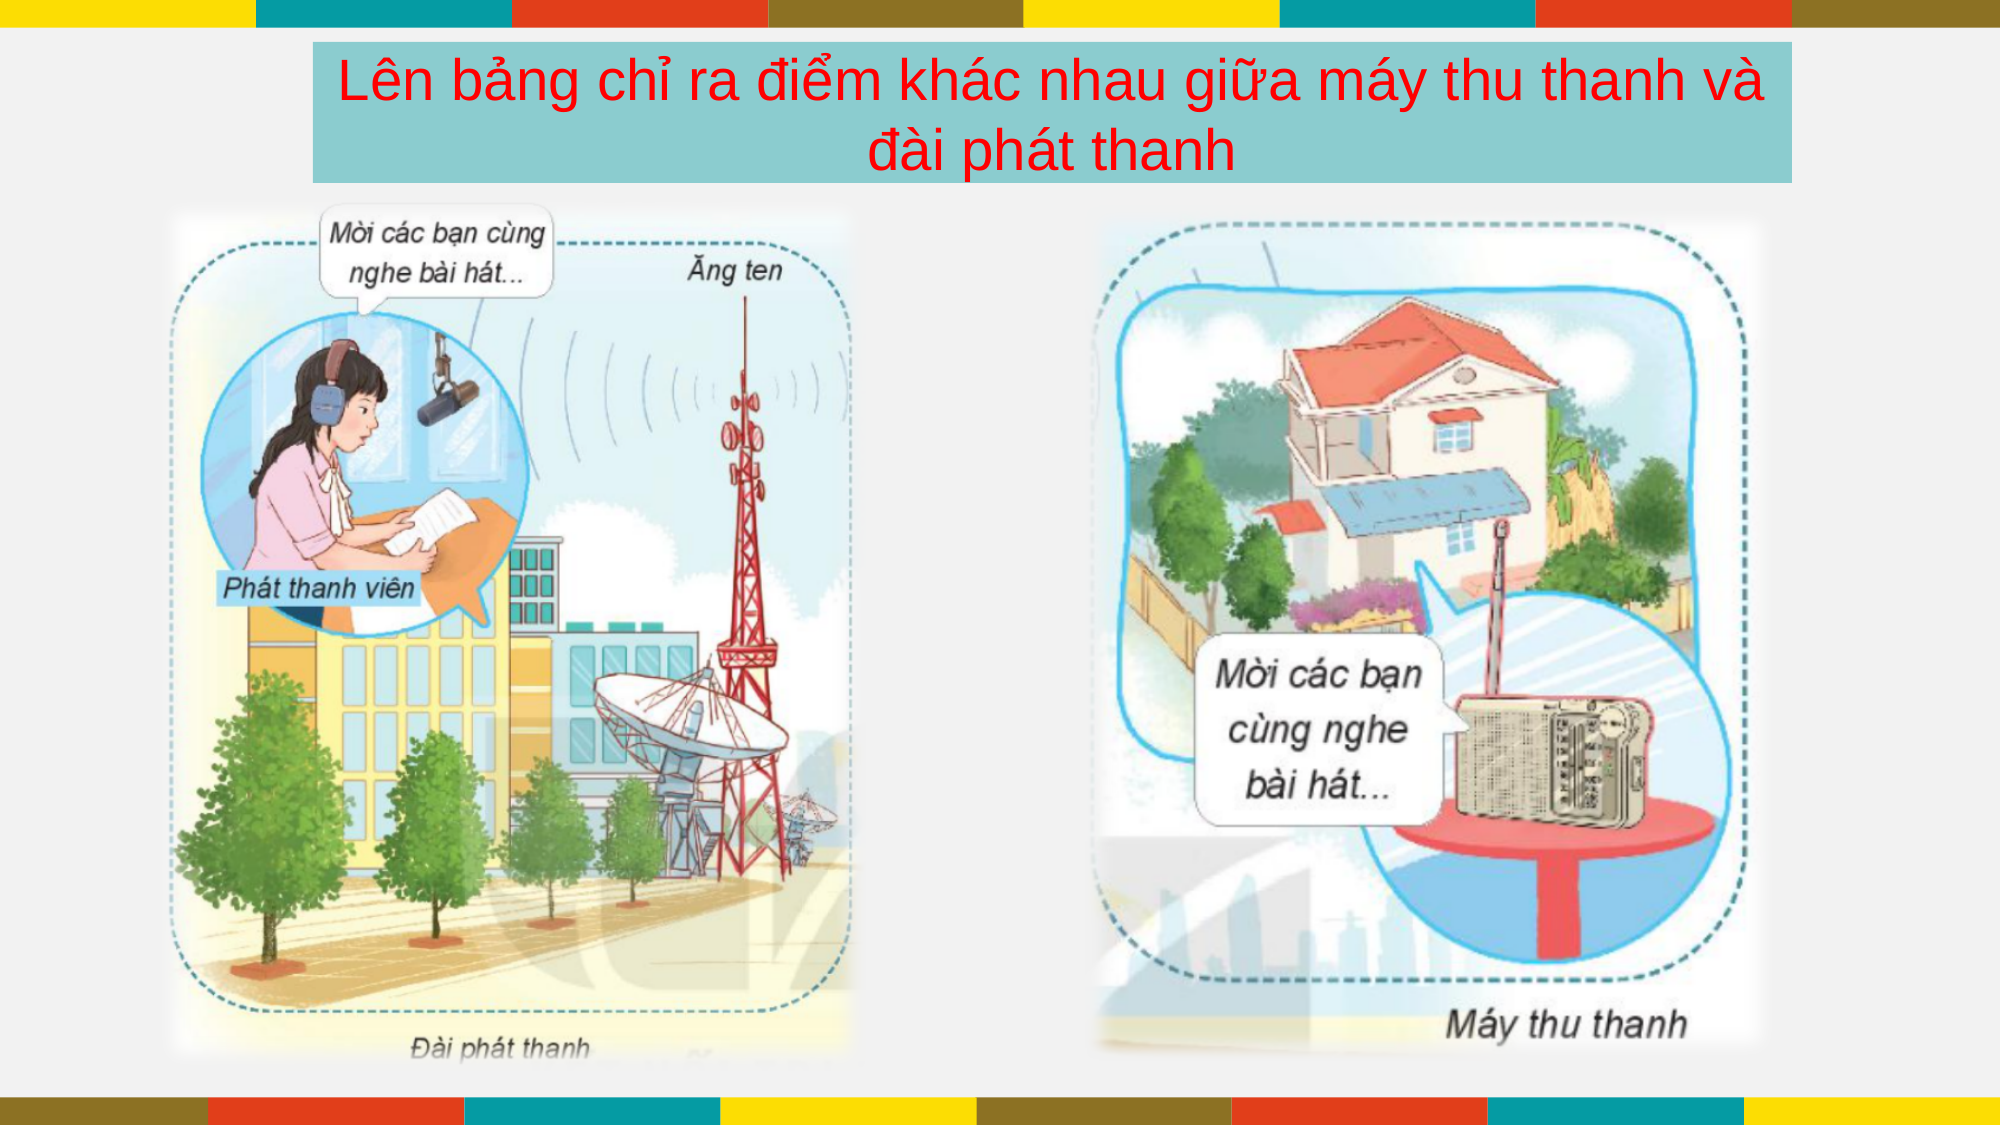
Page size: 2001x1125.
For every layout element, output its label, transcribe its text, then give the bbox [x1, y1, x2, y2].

picture [1084, 205, 1778, 1062]
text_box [0, 0, 2000, 28]
text_box Lên bảng chỉ ra điểm khác nhau giữa máy thu thanh và đài phát thanh [312, 41, 1793, 184]
picture [156, 196, 868, 1071]
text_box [0, 1097, 2000, 1125]
